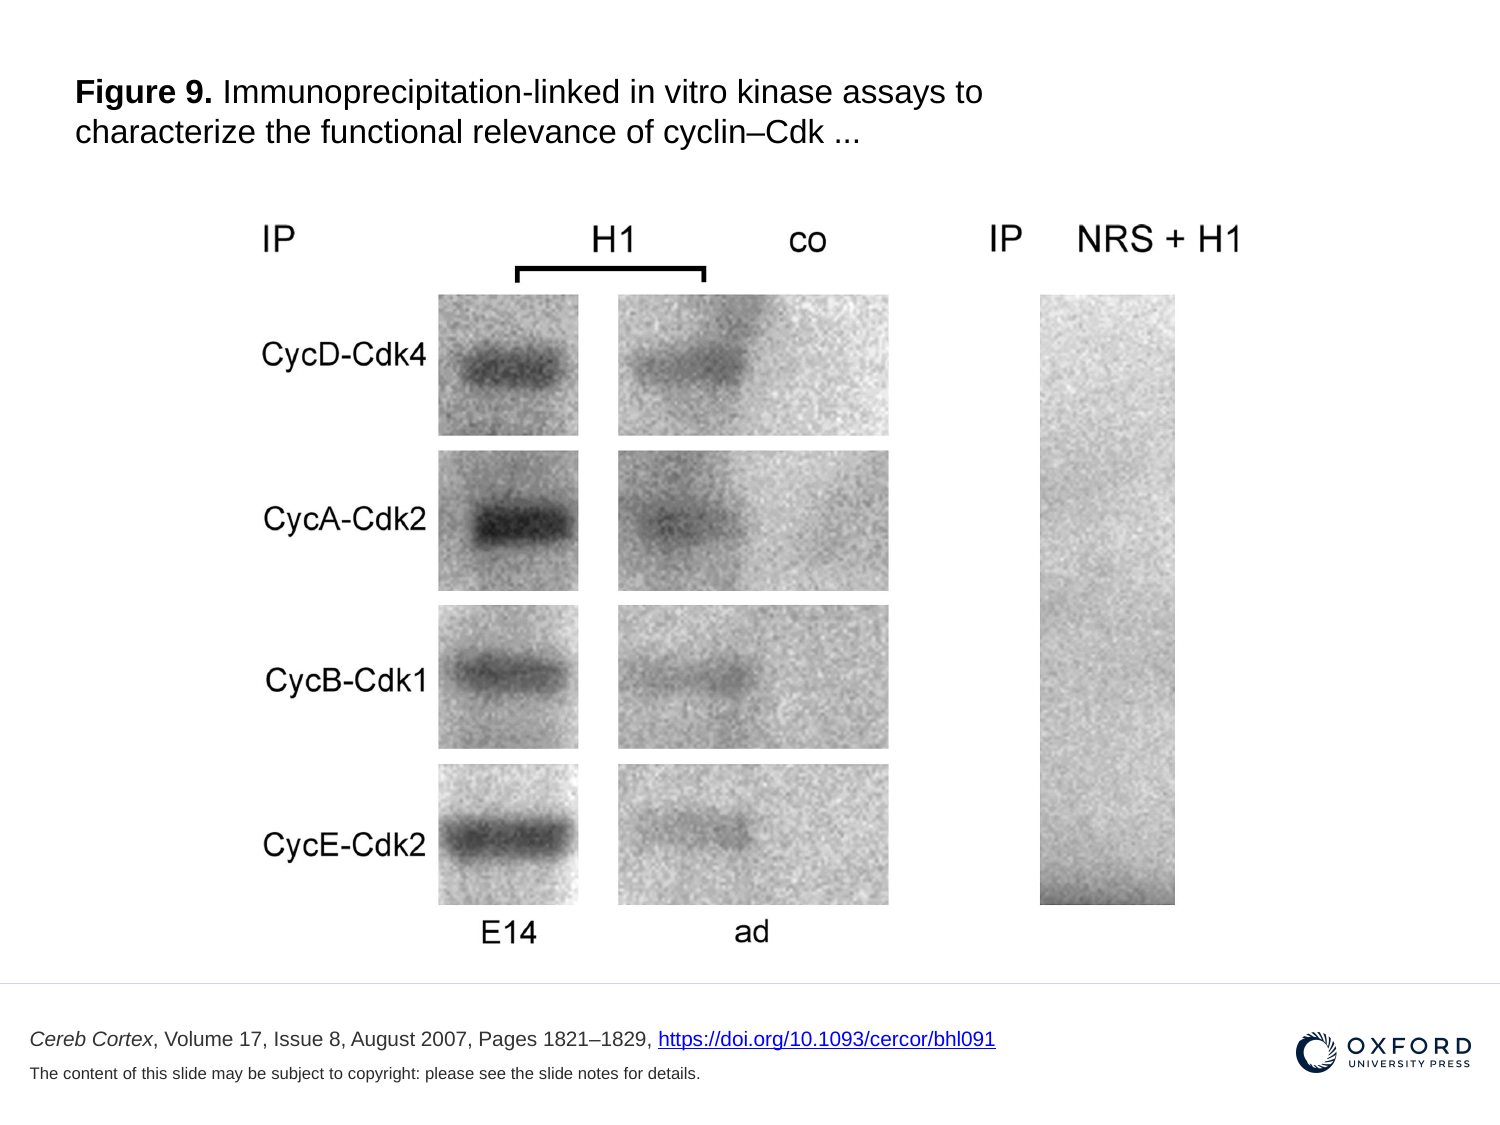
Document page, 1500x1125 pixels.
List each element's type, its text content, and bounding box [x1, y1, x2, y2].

picture [262, 224, 1238, 944]
title Figure 9. Immunoprecipitation-linked in vitro kinase assays to characterize the functional relevance of cyclin–Cdk ... [75, 69, 1078, 171]
footer Cereb Cortex, Volume 17, Issue 8, August 2007, Pages 1821–1829, https://doi.org/10.1093/cercor/bhl091 The content of this slide may be subject to copyright: please see the slide notes for details. [0, 983, 1260, 1125]
picture [1296, 1032, 1471, 1073]
